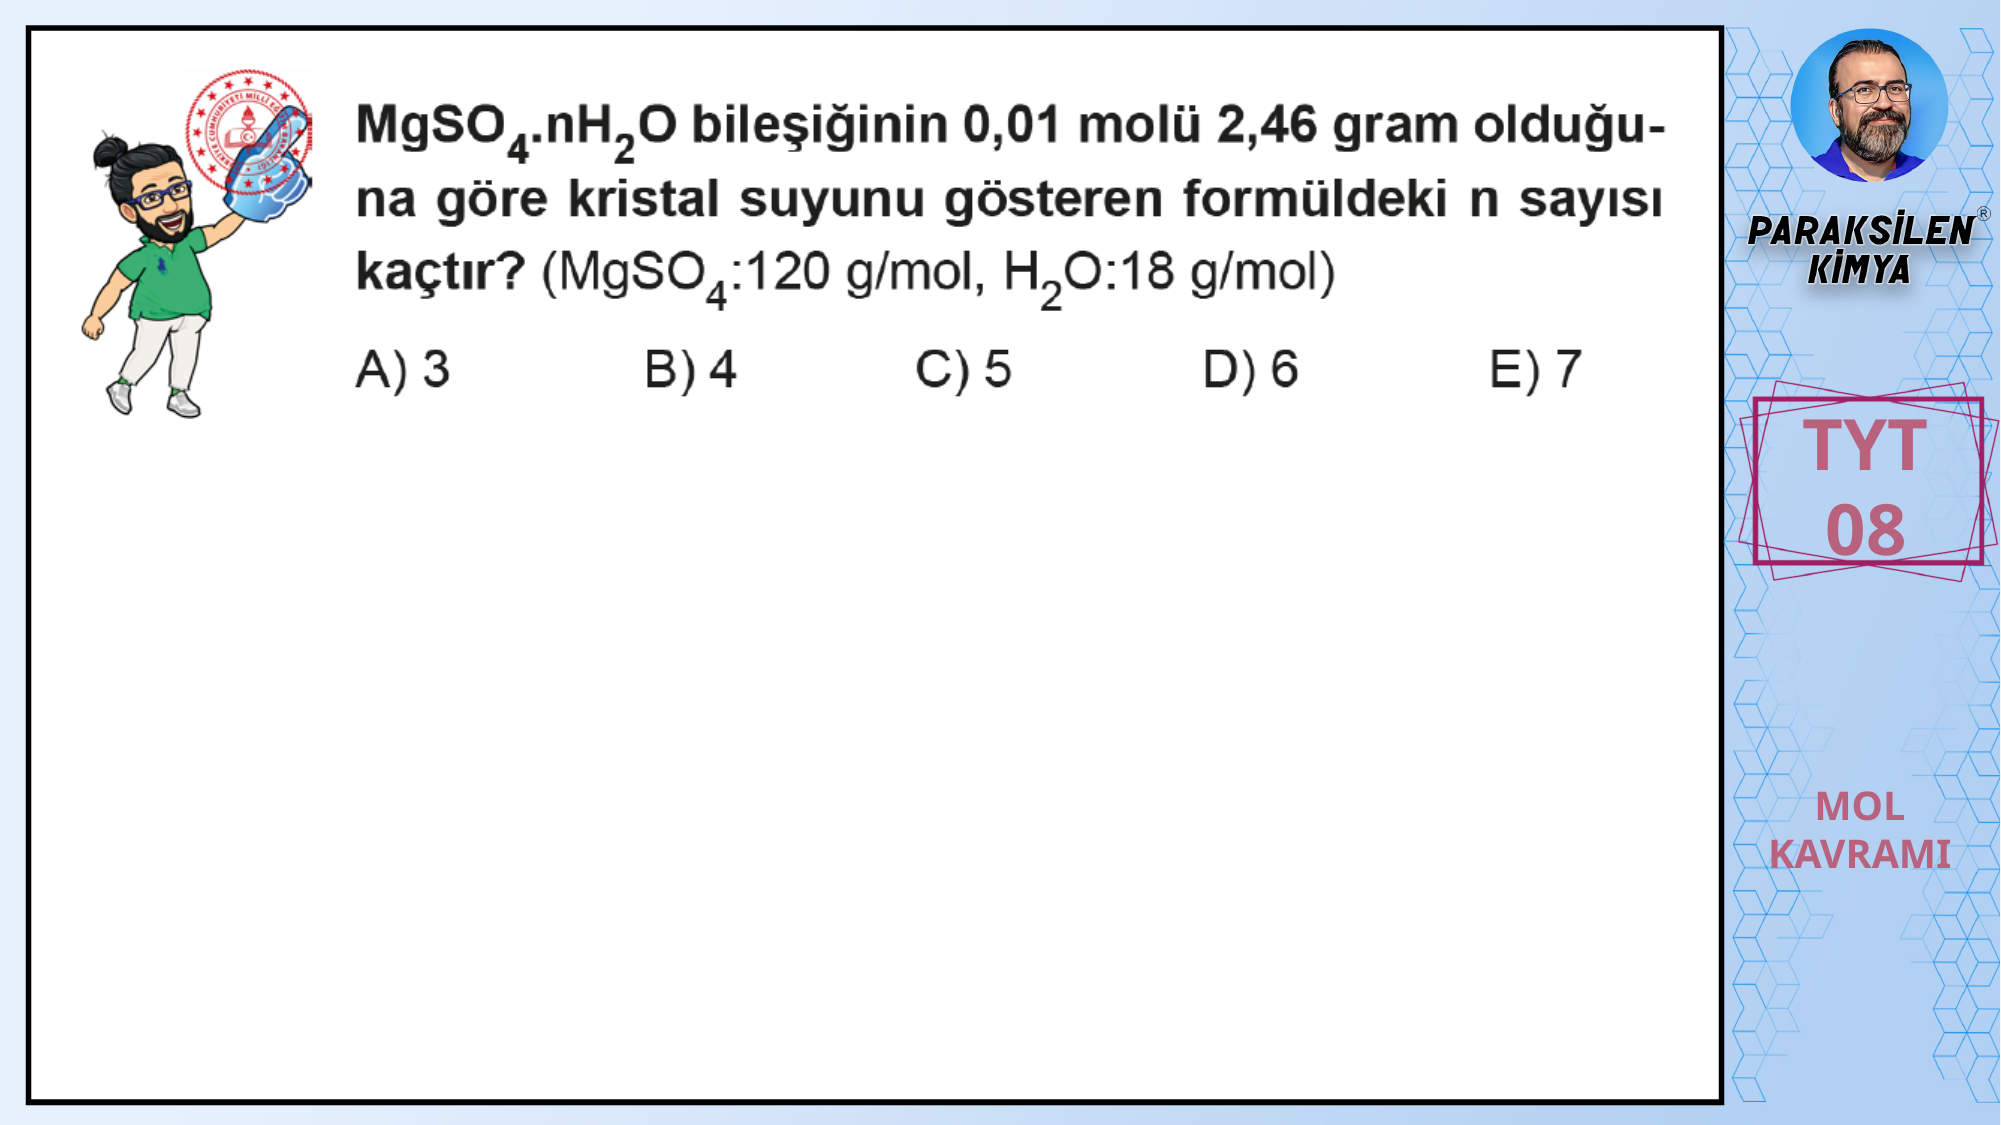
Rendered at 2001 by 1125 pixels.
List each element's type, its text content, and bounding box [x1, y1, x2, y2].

text_box MOL KAVRAMI [1719, 773, 2000, 884]
text_box TYT 08 [1755, 392, 1977, 577]
picture [0, 0, 2001, 1125]
